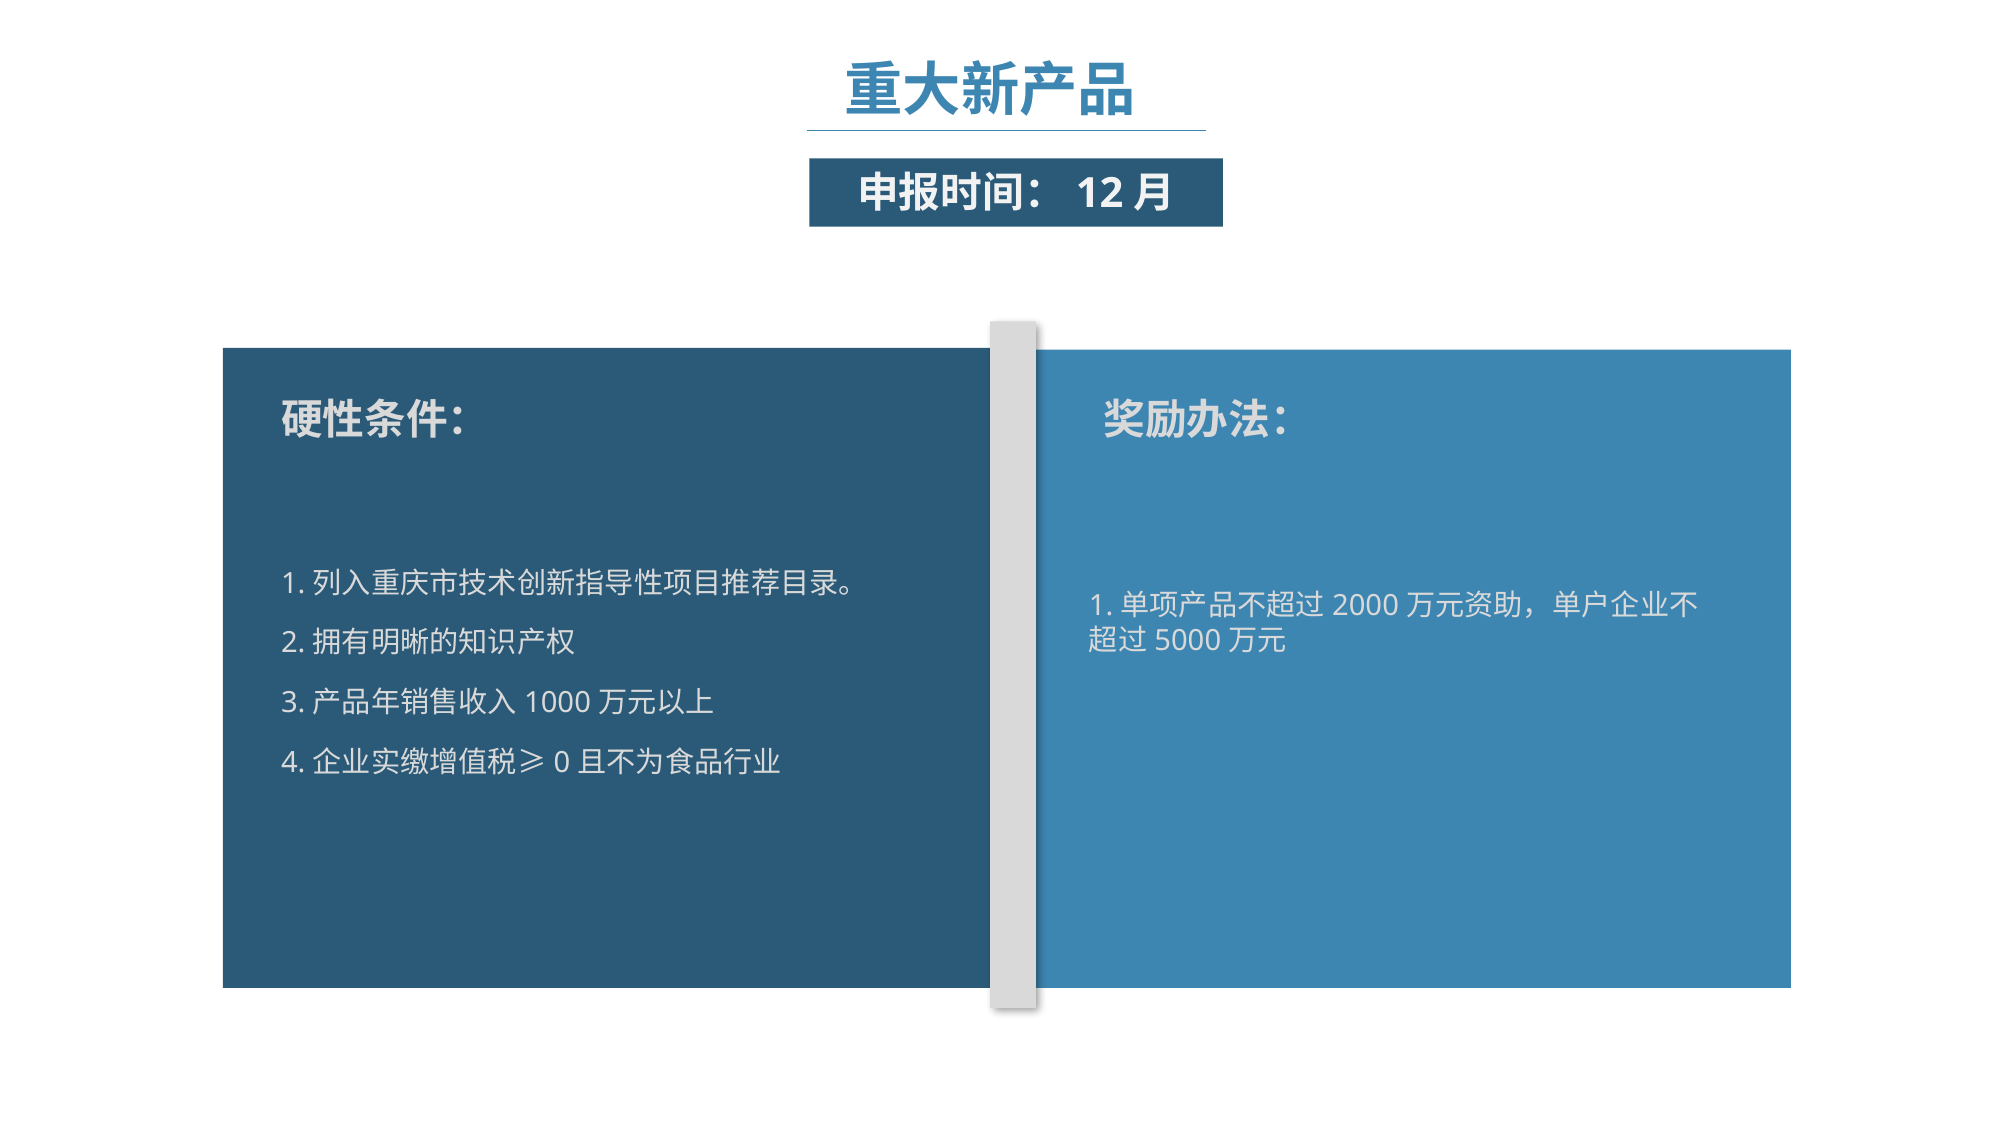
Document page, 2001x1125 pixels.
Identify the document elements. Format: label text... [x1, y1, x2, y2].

text_box 1.列入重庆市技术创新指导性项目推荐目录。 2.拥有明晰的知识产权 3.产品年销售收入1000万元以上 4.企业实缴增值税≥0且不为食品行业 [266, 556, 970, 786]
text_box [989, 320, 1037, 1009]
text_box 硬性条件： [266, 385, 479, 451]
text_box 重大新产品 [830, 44, 1165, 130]
text_box 奖励办法： [1088, 385, 1301, 451]
text_box [222, 347, 988, 989]
text_box 申报时间：12月 [809, 158, 1223, 227]
text_box [1047, 349, 1792, 989]
text_box 1.单项产品不超过2000万元资助，单户企业不超过5000万元 [1074, 578, 1724, 664]
